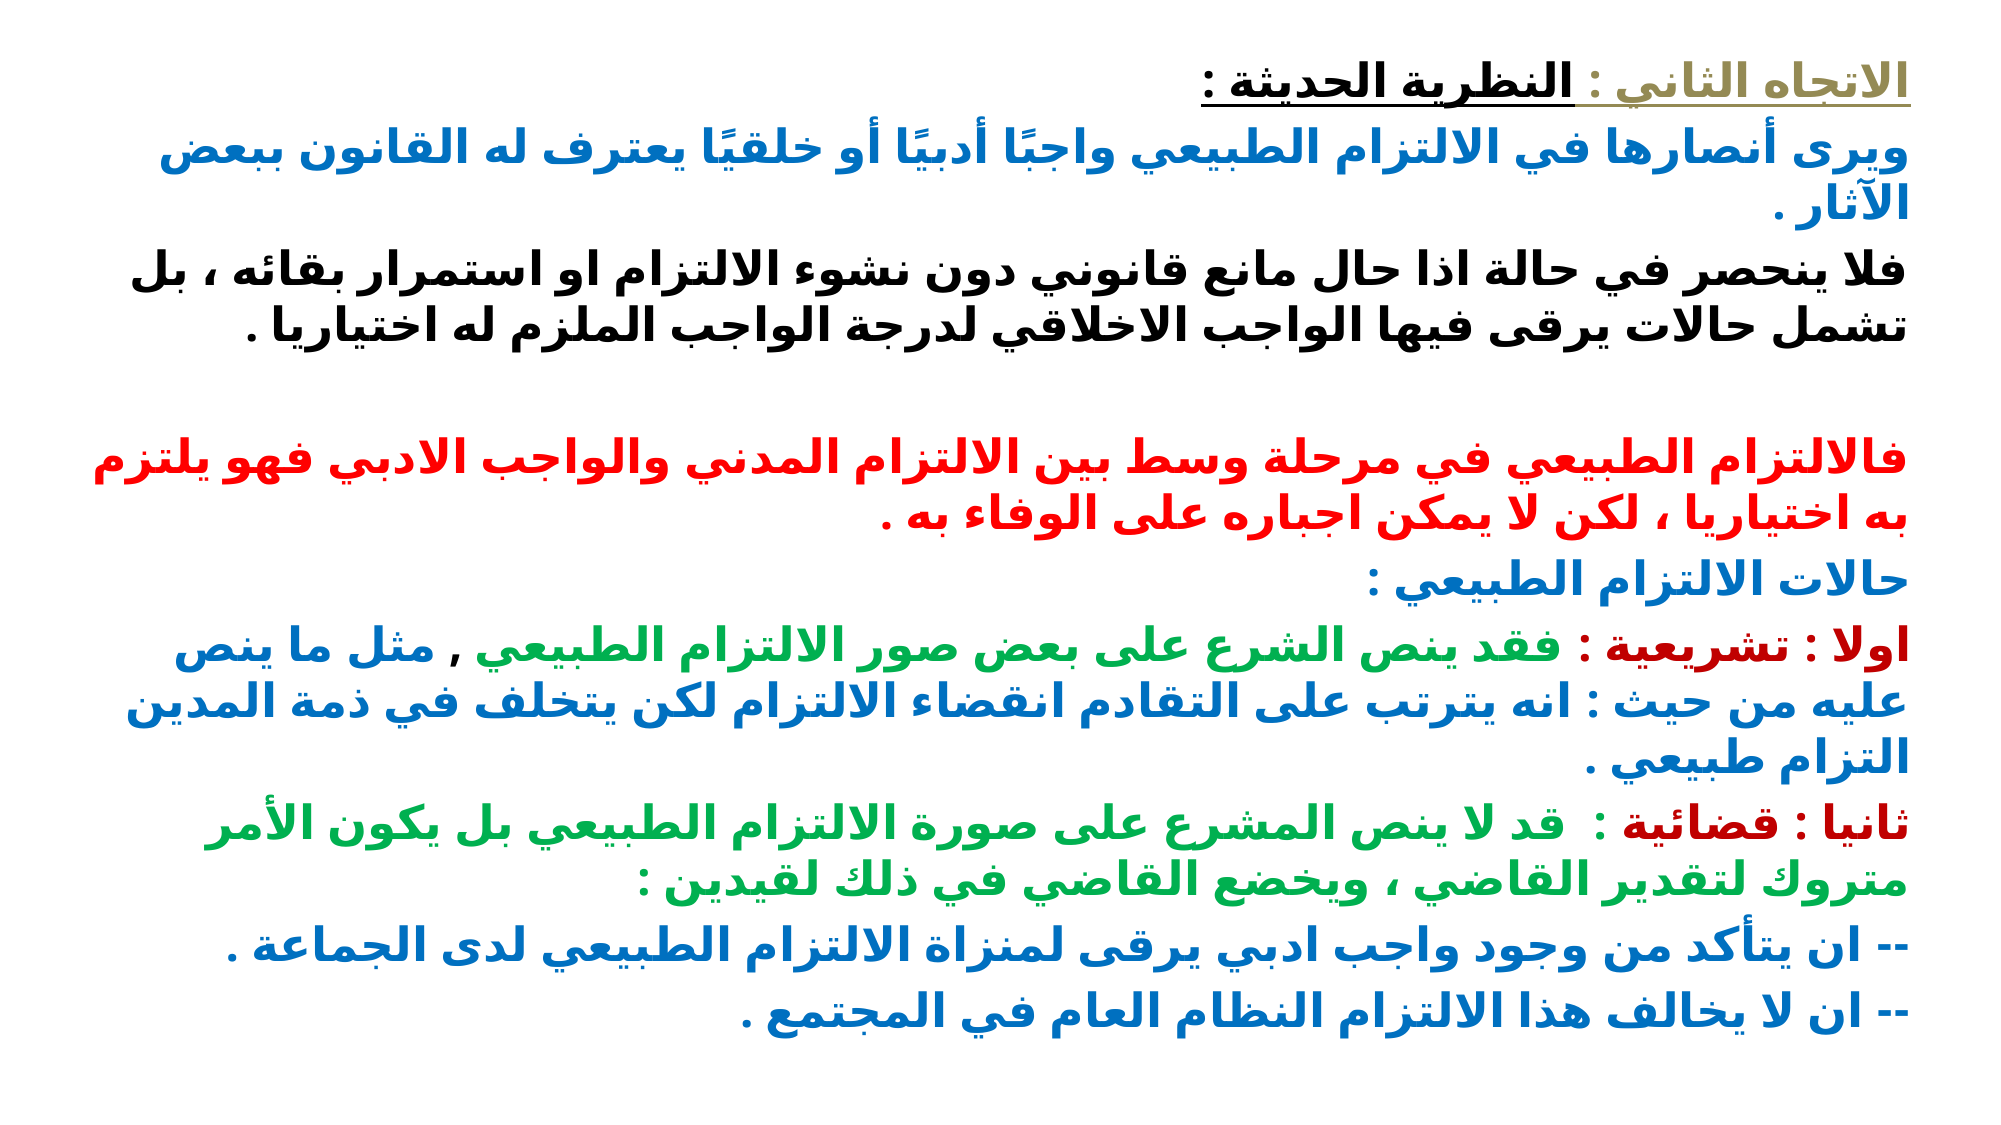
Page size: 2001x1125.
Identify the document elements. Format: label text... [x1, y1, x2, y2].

subtitle الاتجاه الثاني : النظرية الحديثة : ويرى أنصارها في الالتزام الطبيعي واجبًا أدبيًا أو خلقيًا يعترف له القانون ببعض الآثار . فلا ينحصر في حالة اذا حال مانع قانوني دون نشوء الالتزام او استمرار بقائه ، بل تشمل حالات يرقى فيها الواجب الاخلاقي لدرجة الواجب الملزم له اختياريا . فالالتزام الطبيعي في مرحلة وسط بين الالتزام المدني والواجب الادبي فهو يلتزم به اختياريا ، لكن لا يمكن اجباره على الوفاء به . حالات الالتزام الطبيعي : اولا : تشريعية : فقد ينص الشرع على بعض صور الالتزام الطبيعي , مثل ما ينص عليه من حيث : انه يترتب على التقادم انقضاء الالتزام لكن يتخلف في ذمة المدين التزام طبيعي . ثانيا : قضائية : قد لا ينص المشرع على صورة الالتزام الطبيعي بل يكون الأمر متروك لتقدير القاضي ، ويخضع القاضي في ذلك لقيدين : -- ان يتأكد من وجود واجب ادبي يرقى لمنزاة الالتزام الطبيعي لدى الجماعة . -- ان لا يخالف هذا الالتزام النظام العام في المجتمع . [60, 42, 1927, 1047]
